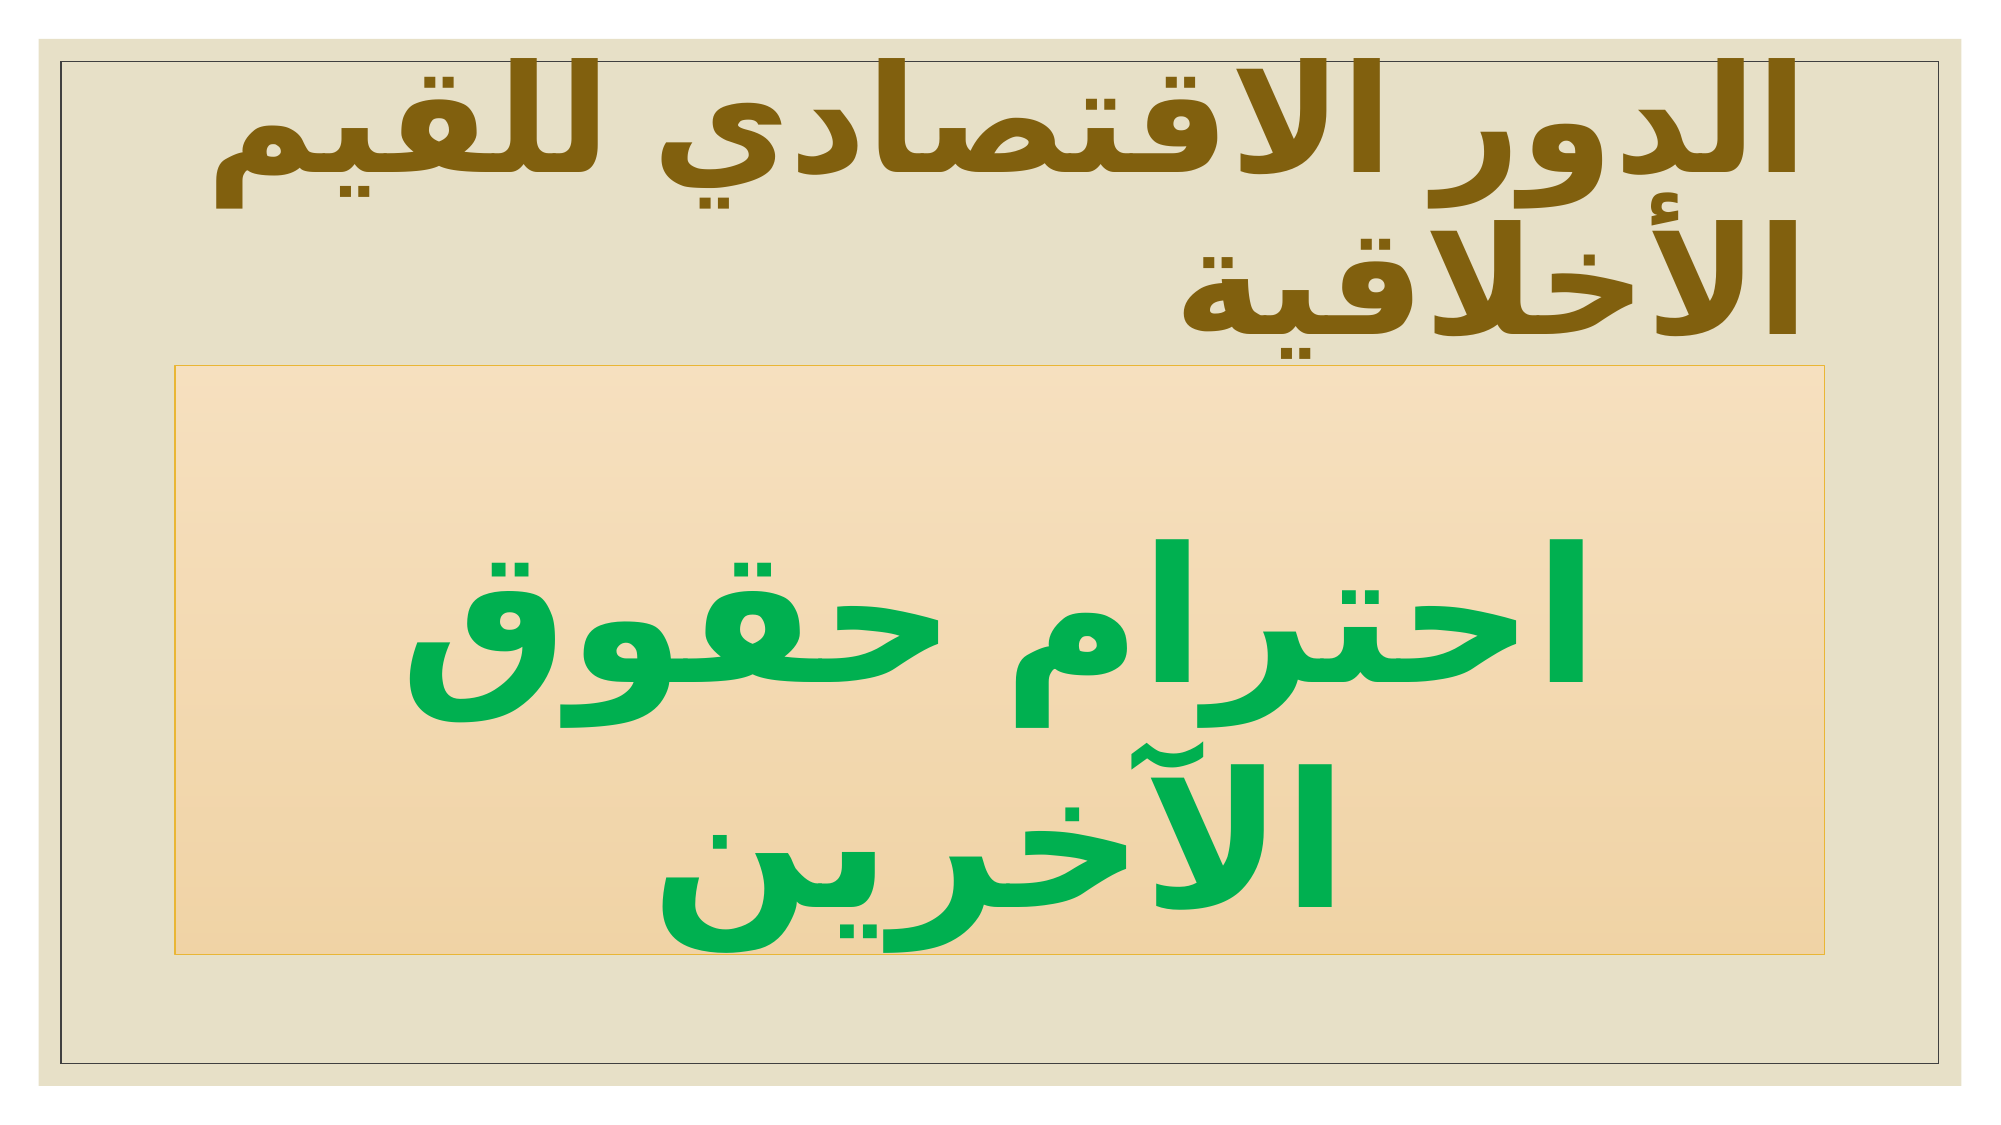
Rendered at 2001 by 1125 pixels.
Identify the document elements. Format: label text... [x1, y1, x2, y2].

title الدور الاقتصادي للقيم الأخلاقية [174, 92, 1825, 318]
list احترام حقوق الآخرين [174, 365, 1825, 955]
